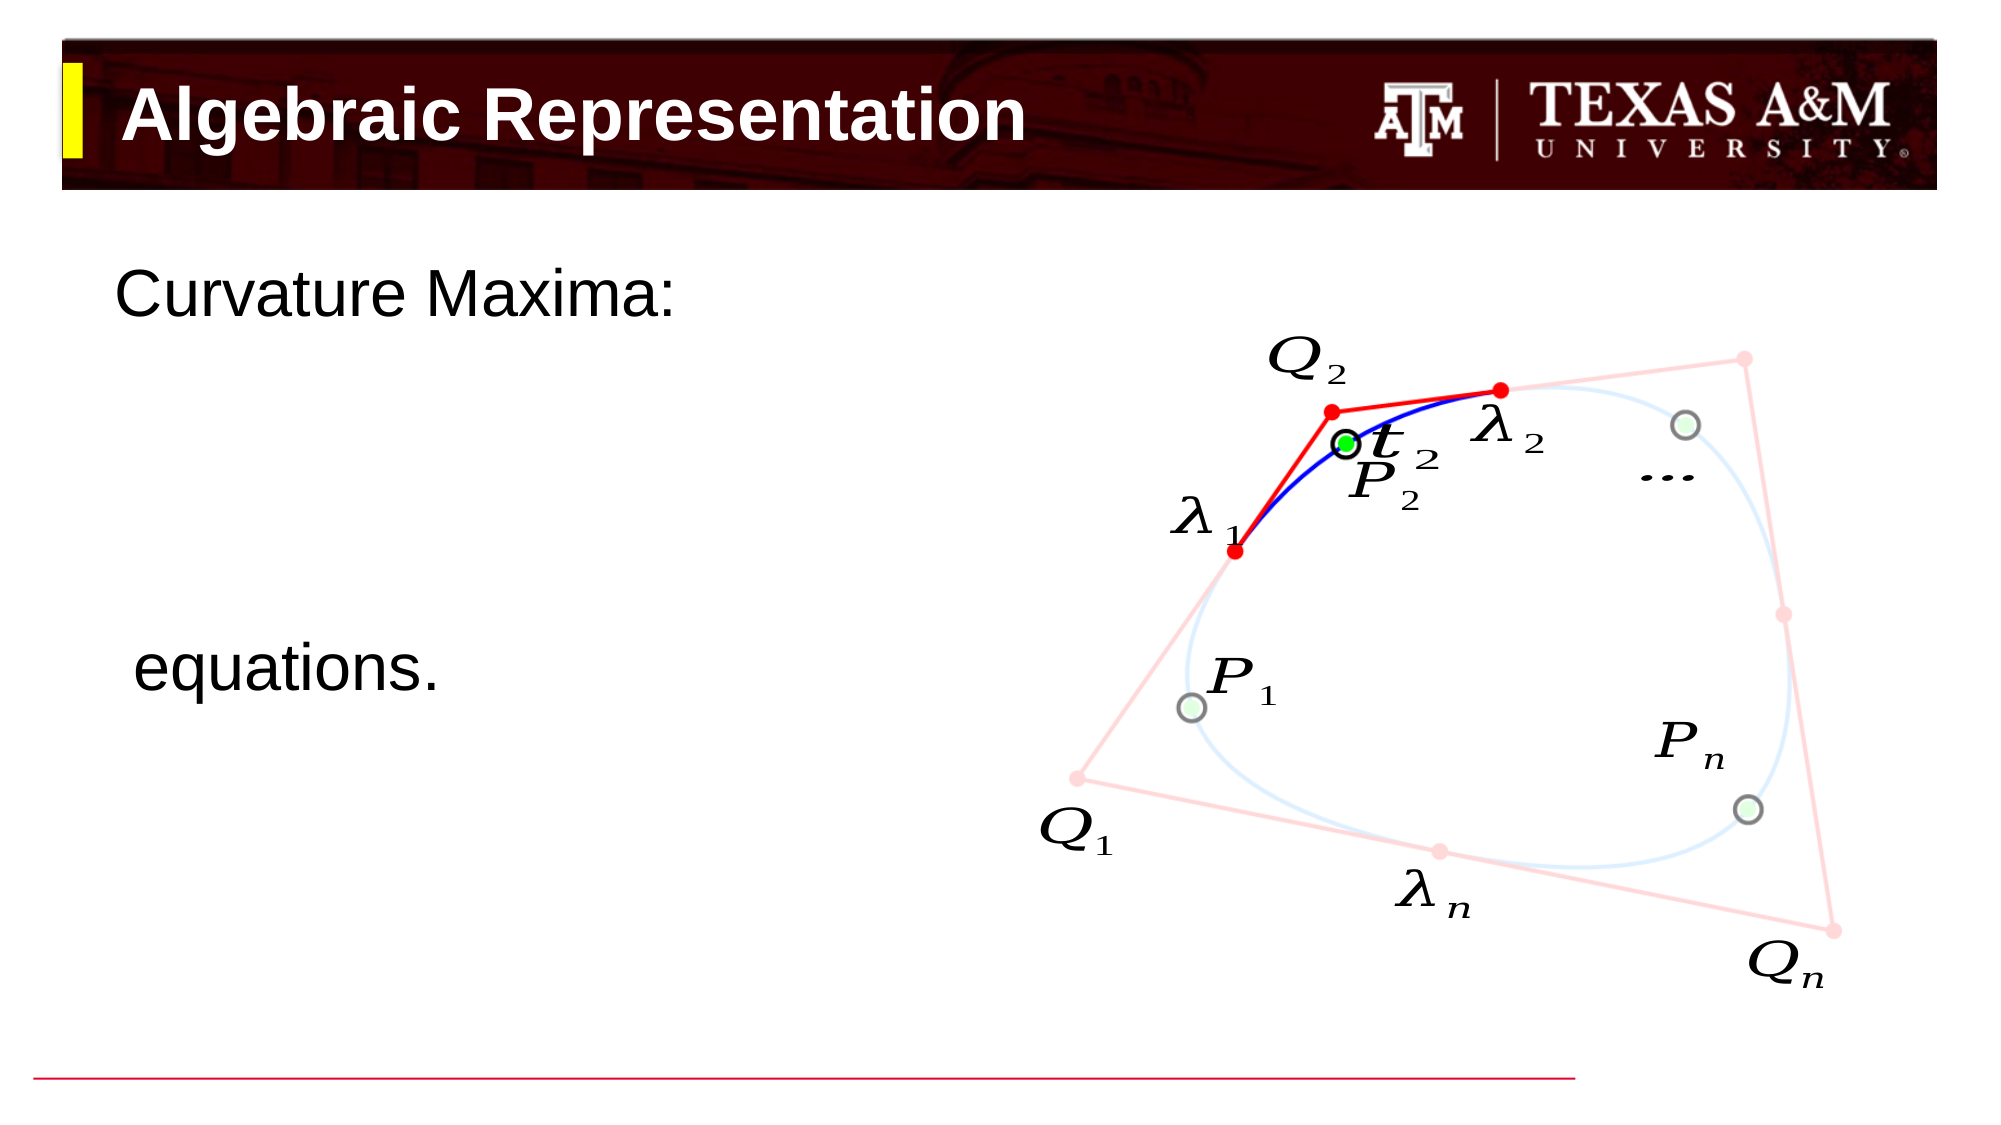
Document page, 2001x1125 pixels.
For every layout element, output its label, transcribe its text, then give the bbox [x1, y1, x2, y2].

picture [1043, 330, 1879, 966]
picture [1367, 37, 1937, 190]
picture [62, 37, 105, 190]
title Algebraic Representation [105, 16, 1367, 205]
